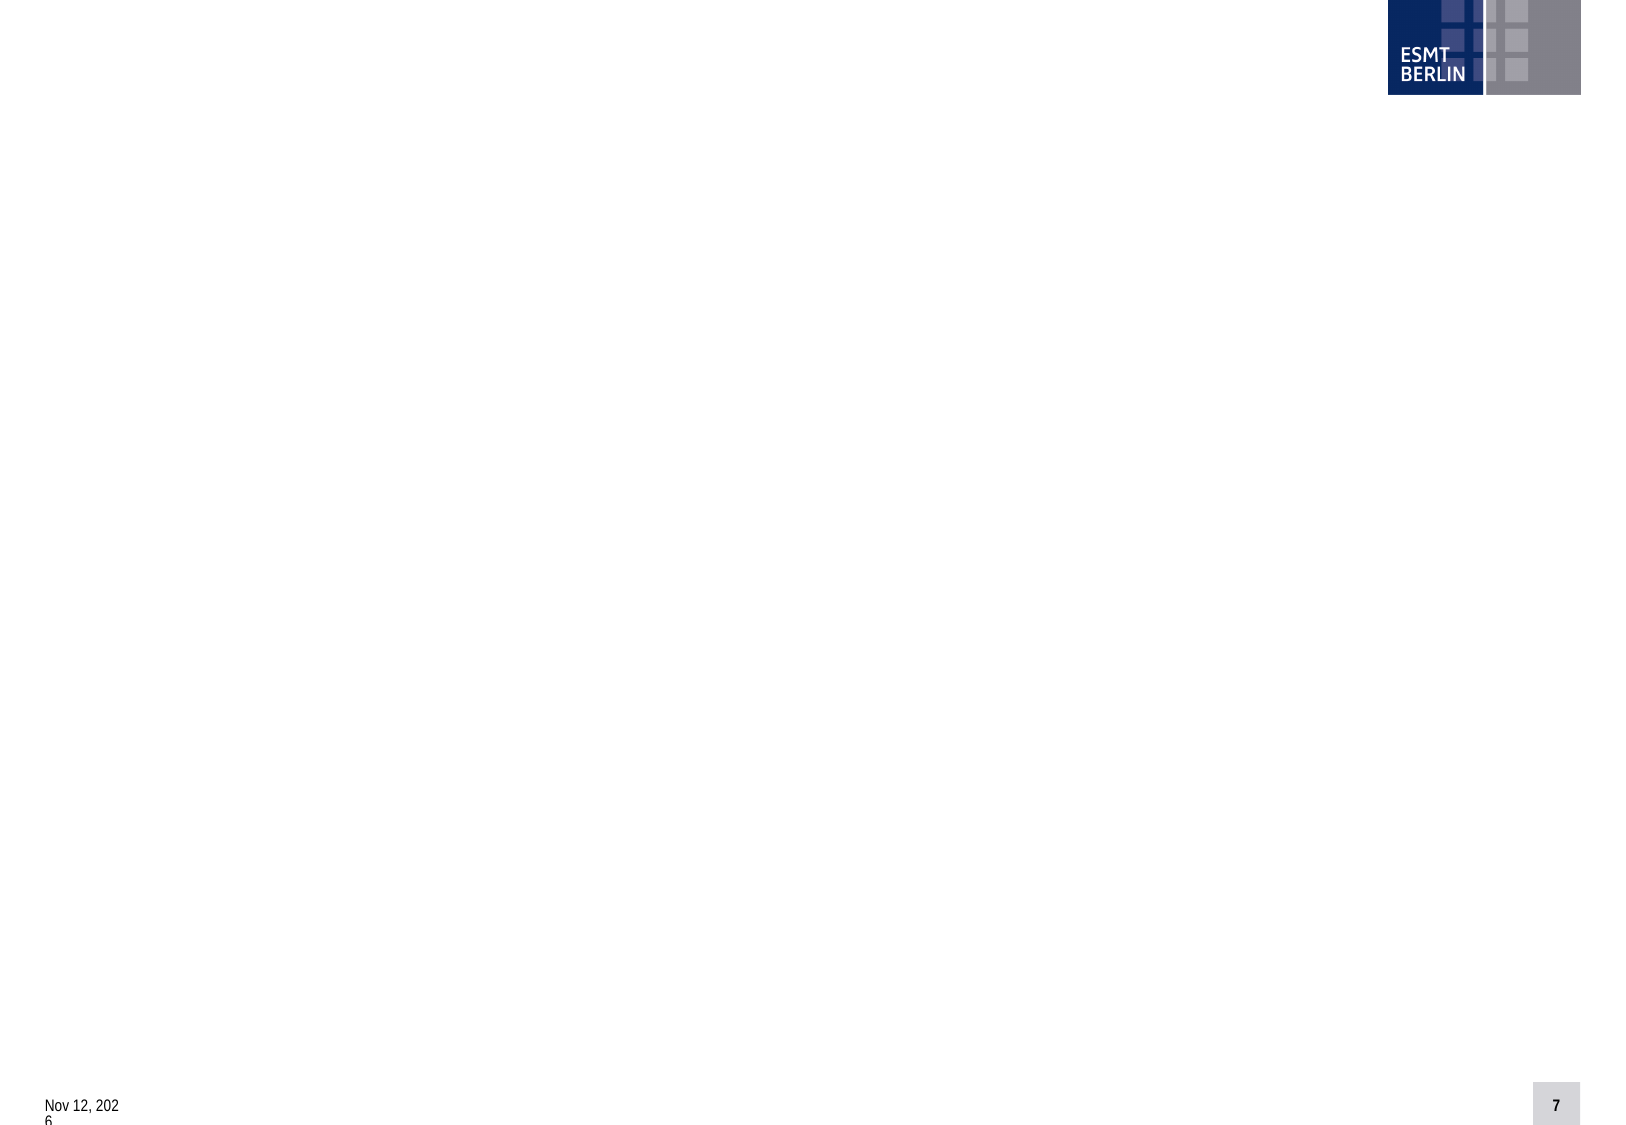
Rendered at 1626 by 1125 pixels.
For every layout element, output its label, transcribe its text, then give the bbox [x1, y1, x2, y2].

slide_number 26-Oct-16 [44, 1094, 127, 1115]
picture [1388, 0, 1581, 95]
slide_number 6 [1533, 1094, 1581, 1115]
